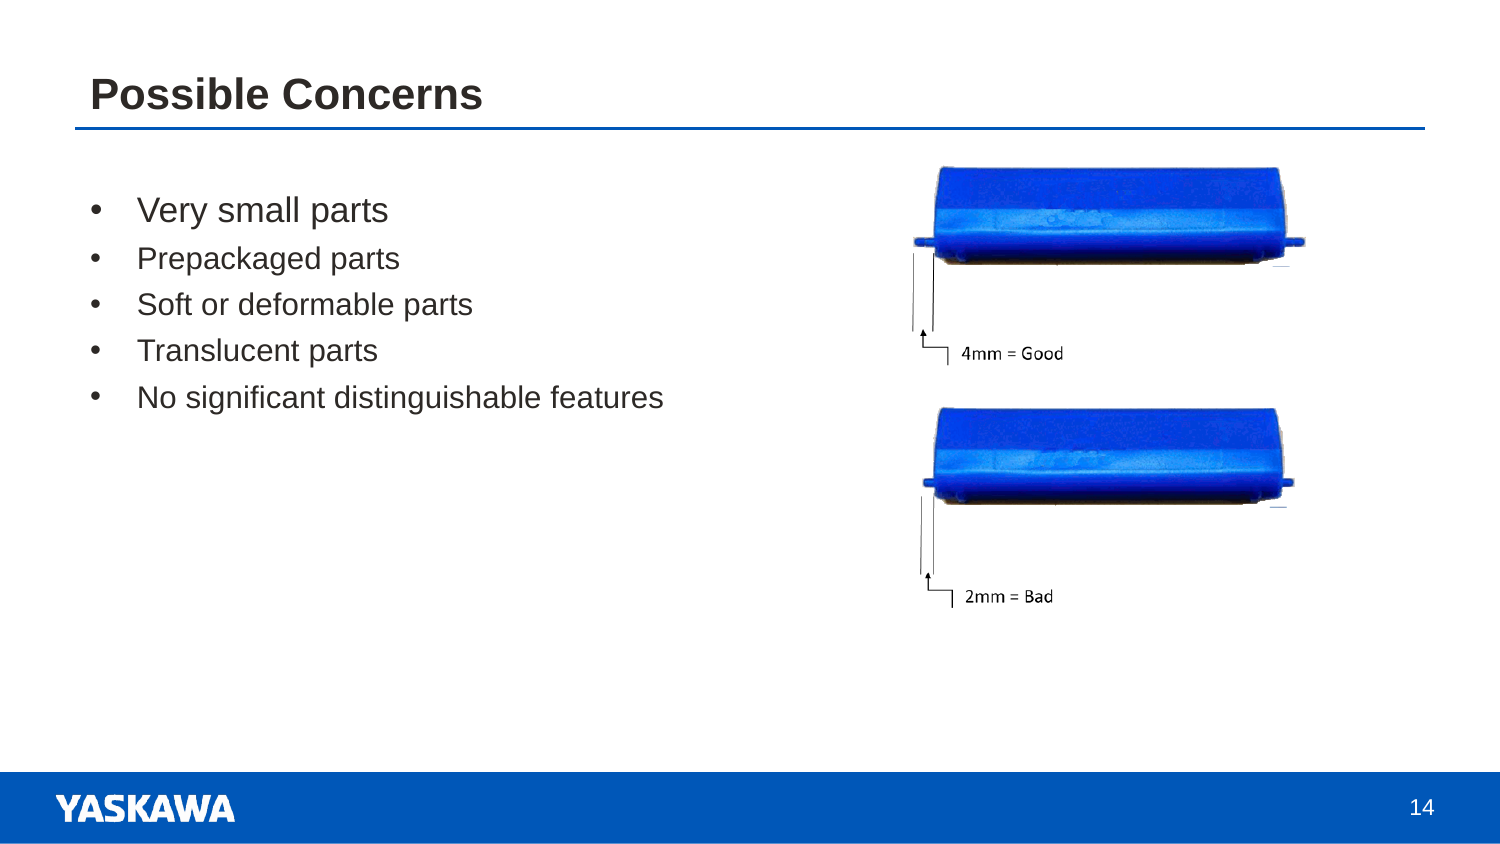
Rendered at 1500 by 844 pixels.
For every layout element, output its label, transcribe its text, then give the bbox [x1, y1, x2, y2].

title Possible Concerns [75, 31, 1425, 127]
picture [899, 154, 1319, 369]
slide_number 14 [1387, 784, 1450, 829]
picture [899, 396, 1316, 612]
list Very small parts Prepackaged parts Soft or deformable parts Translucent parts No significant distinguishable features [75, 184, 1425, 754]
picture [50, 789, 240, 827]
